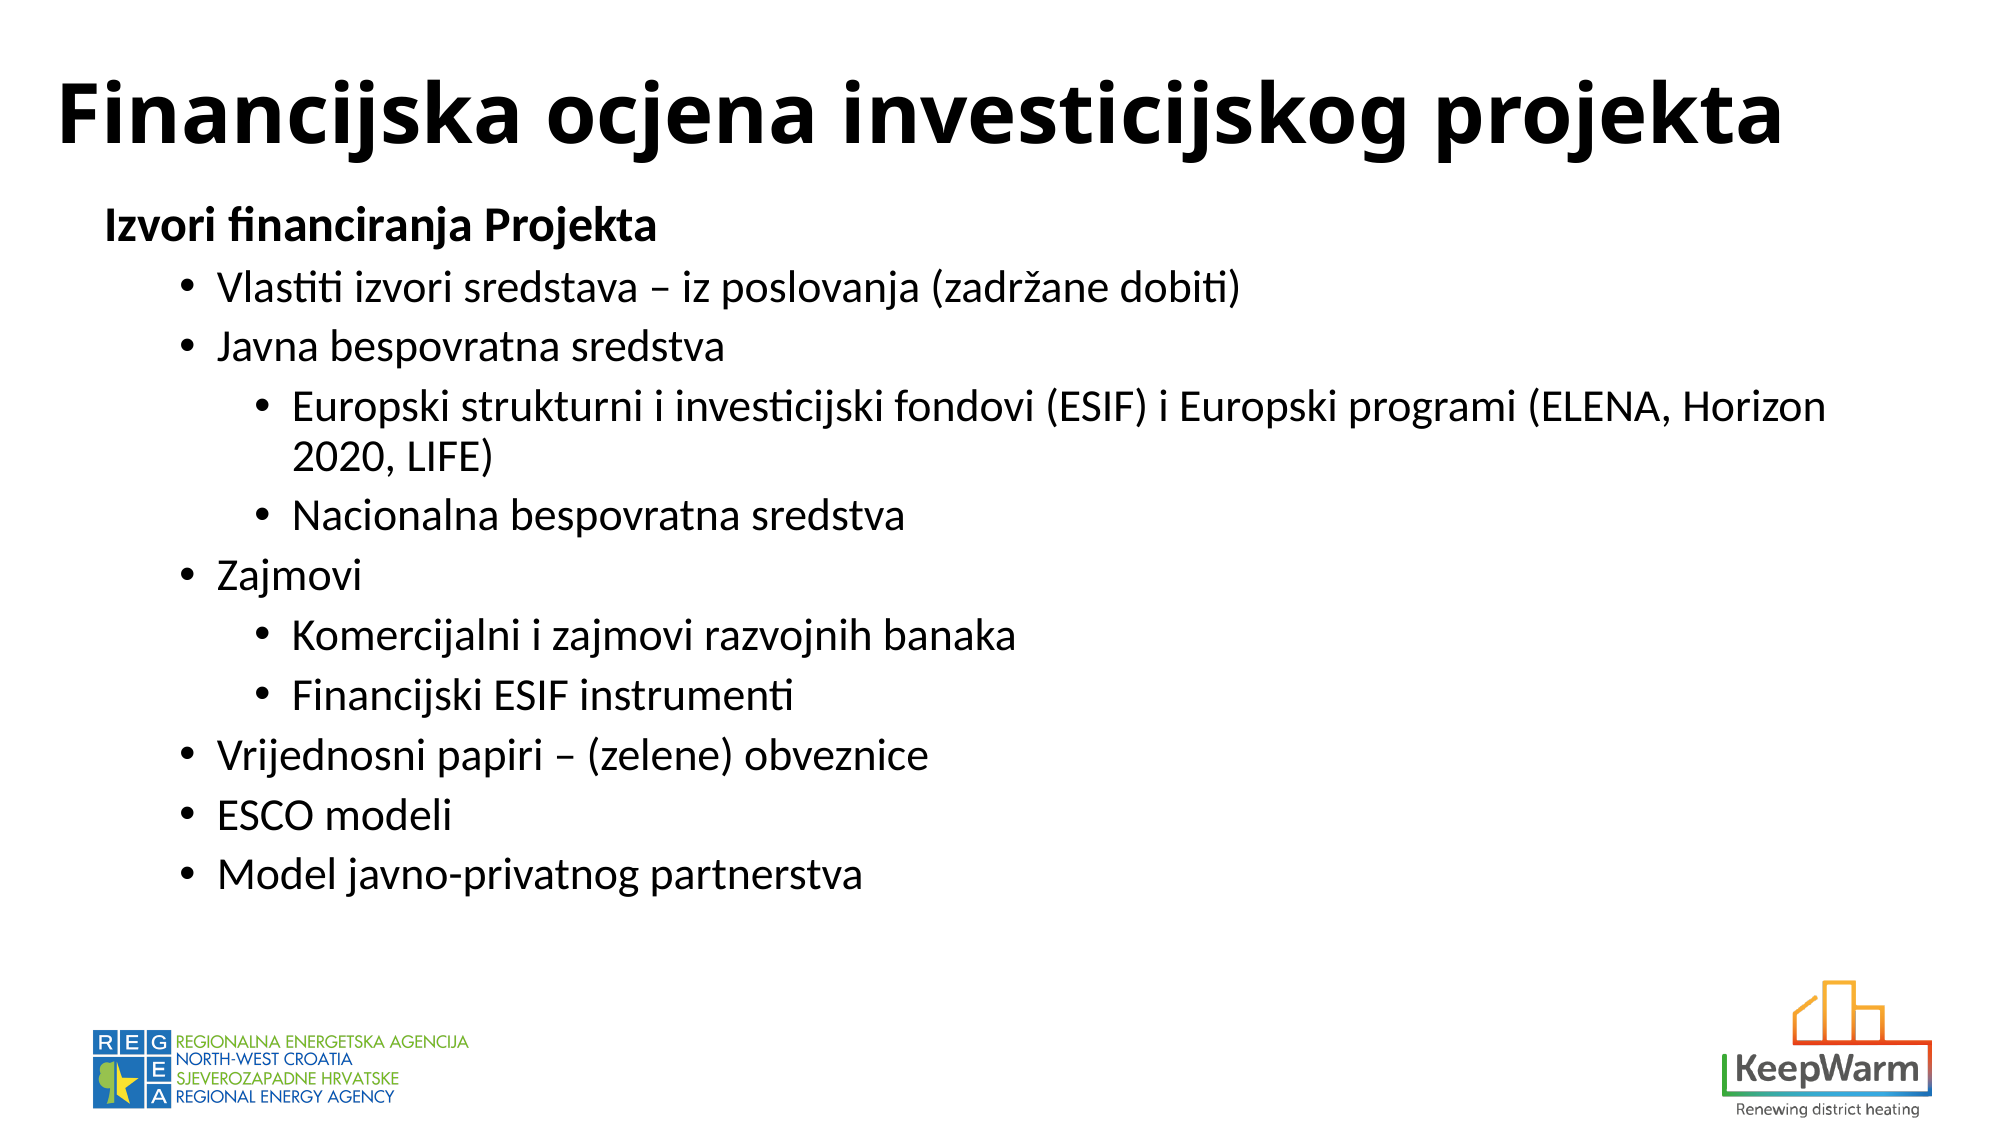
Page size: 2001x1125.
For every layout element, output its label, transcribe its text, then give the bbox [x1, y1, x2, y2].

picture [68, 1005, 469, 1125]
picture [1722, 980, 1932, 1118]
list Izvori financiranja Projekta Vlastiti izvori sredstava – iz poslovanja (zadržane dobiti) Javna bespovratna sredstva Europski strukturni i investicijski fondovi (ESIF) i Europski programi (ELENA, Horizon 2020, LIFE) Nacionalna bespovratna sredstva Zajmovi Komercijalni i zajmovi razvojnih banaka Financijski ESIF instrumenti Vrijednosni papiri – (zelene) obveznice ESCO modeli Model javno-privatnog partnerstva [89, 190, 1902, 963]
title Financijska ocjena investicijskog projekta [40, 7, 1902, 225]
